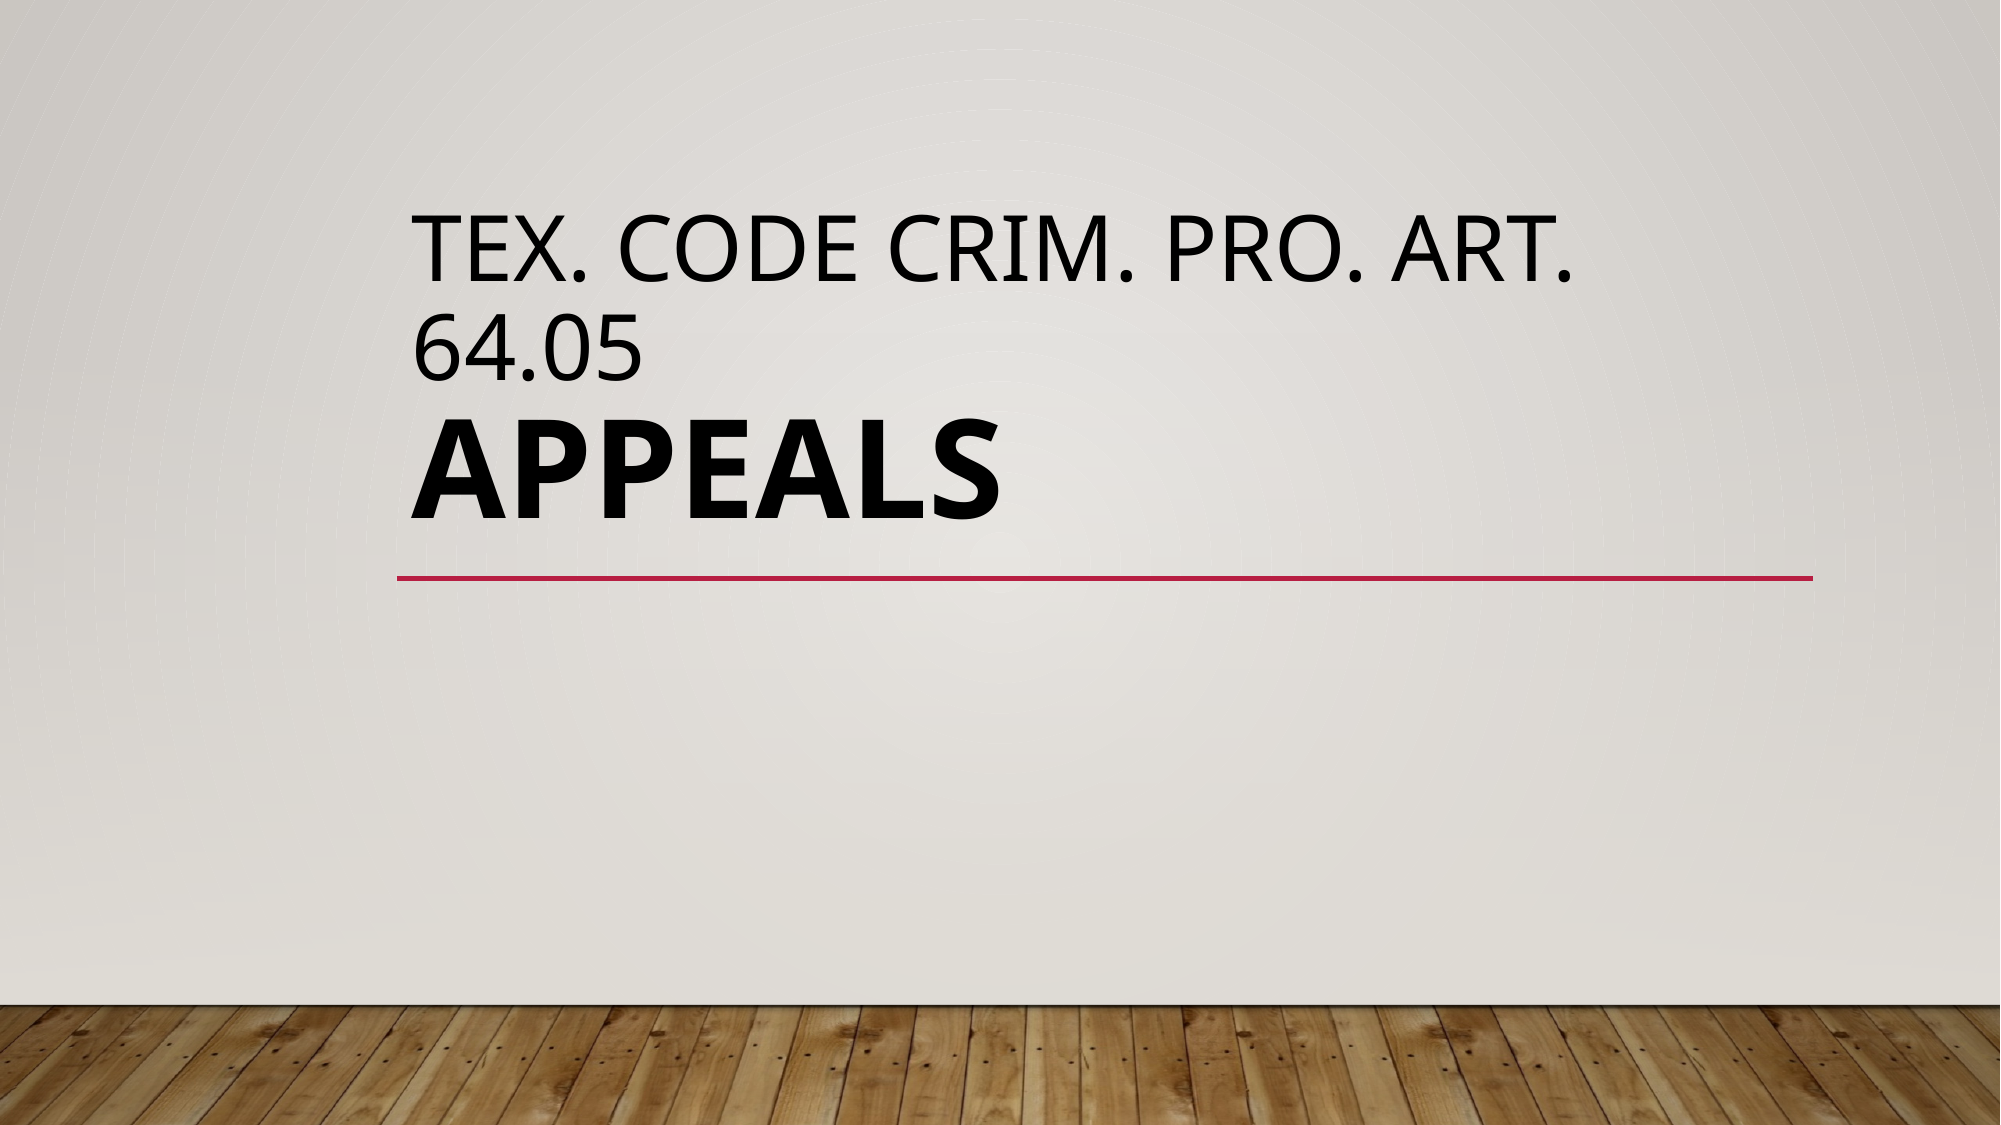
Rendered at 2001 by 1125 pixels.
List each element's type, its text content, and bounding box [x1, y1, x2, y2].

title Tex. Code Crim. Pro. Art. 64.05 Appeals [396, 131, 1814, 549]
picture [0, 1005, 2000, 1125]
